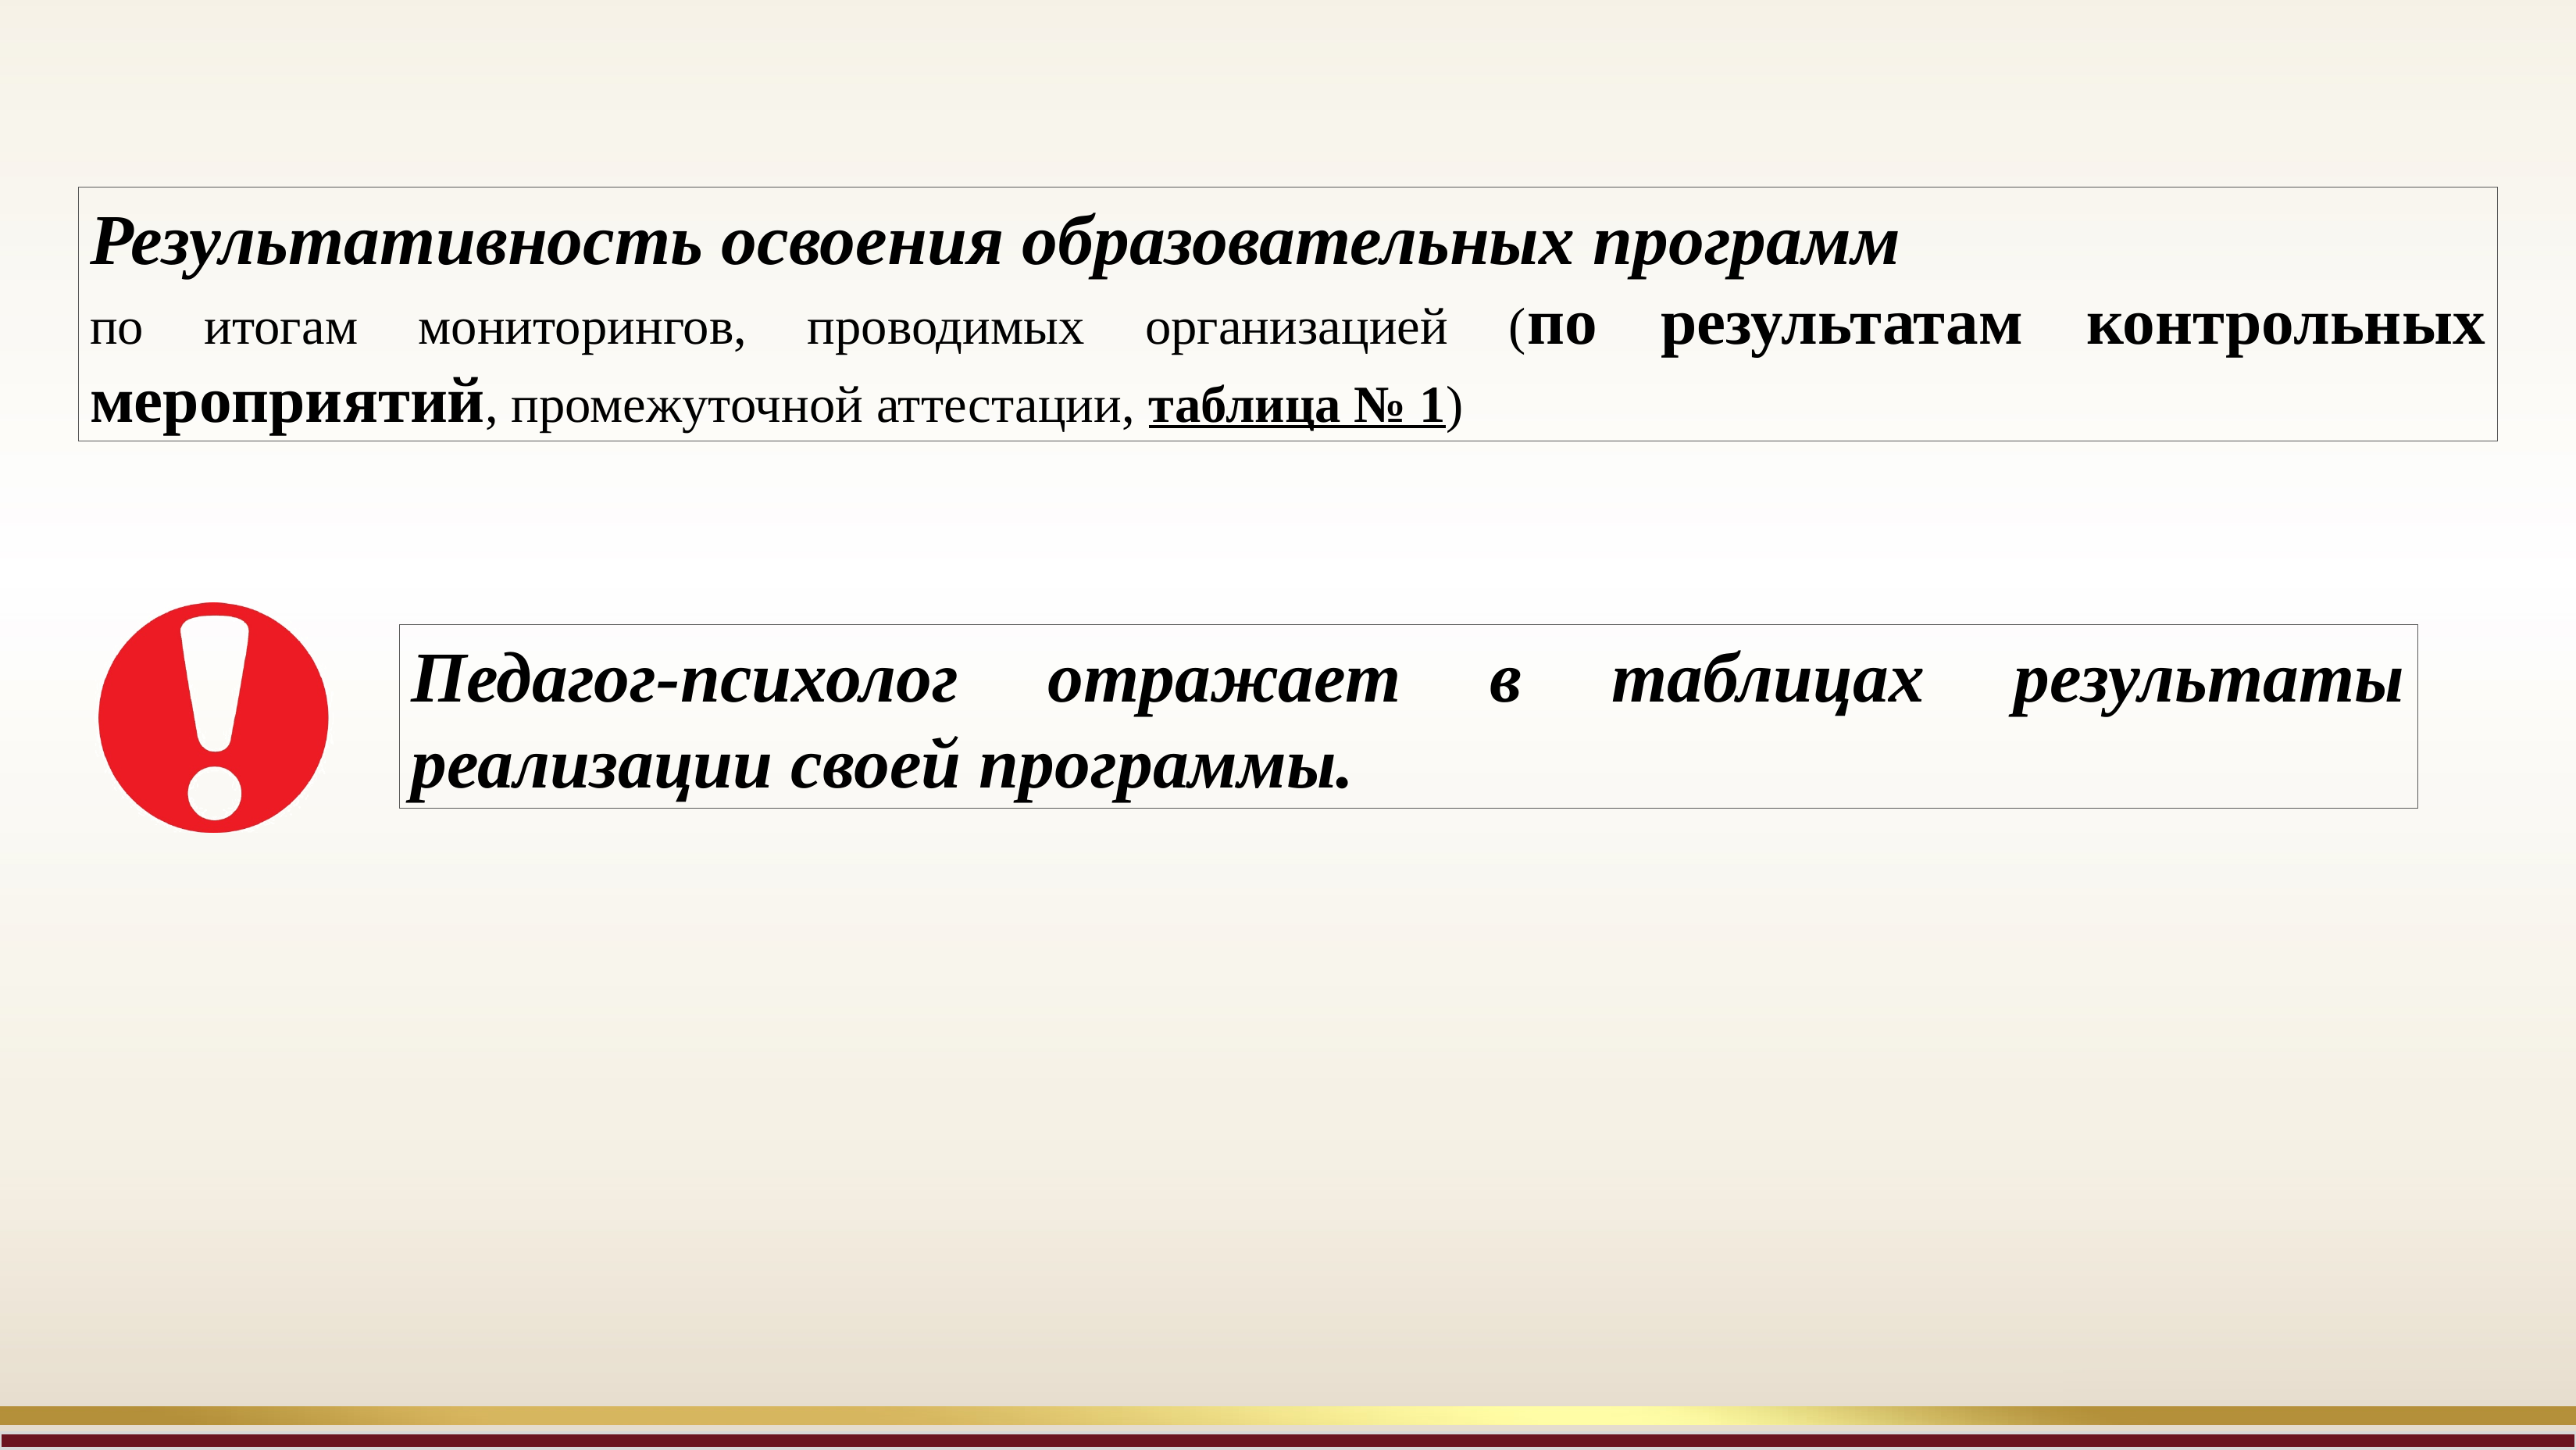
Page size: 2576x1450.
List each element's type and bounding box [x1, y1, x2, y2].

text_box [0, 0, 2576, 1449]
picture [52, 602, 374, 833]
